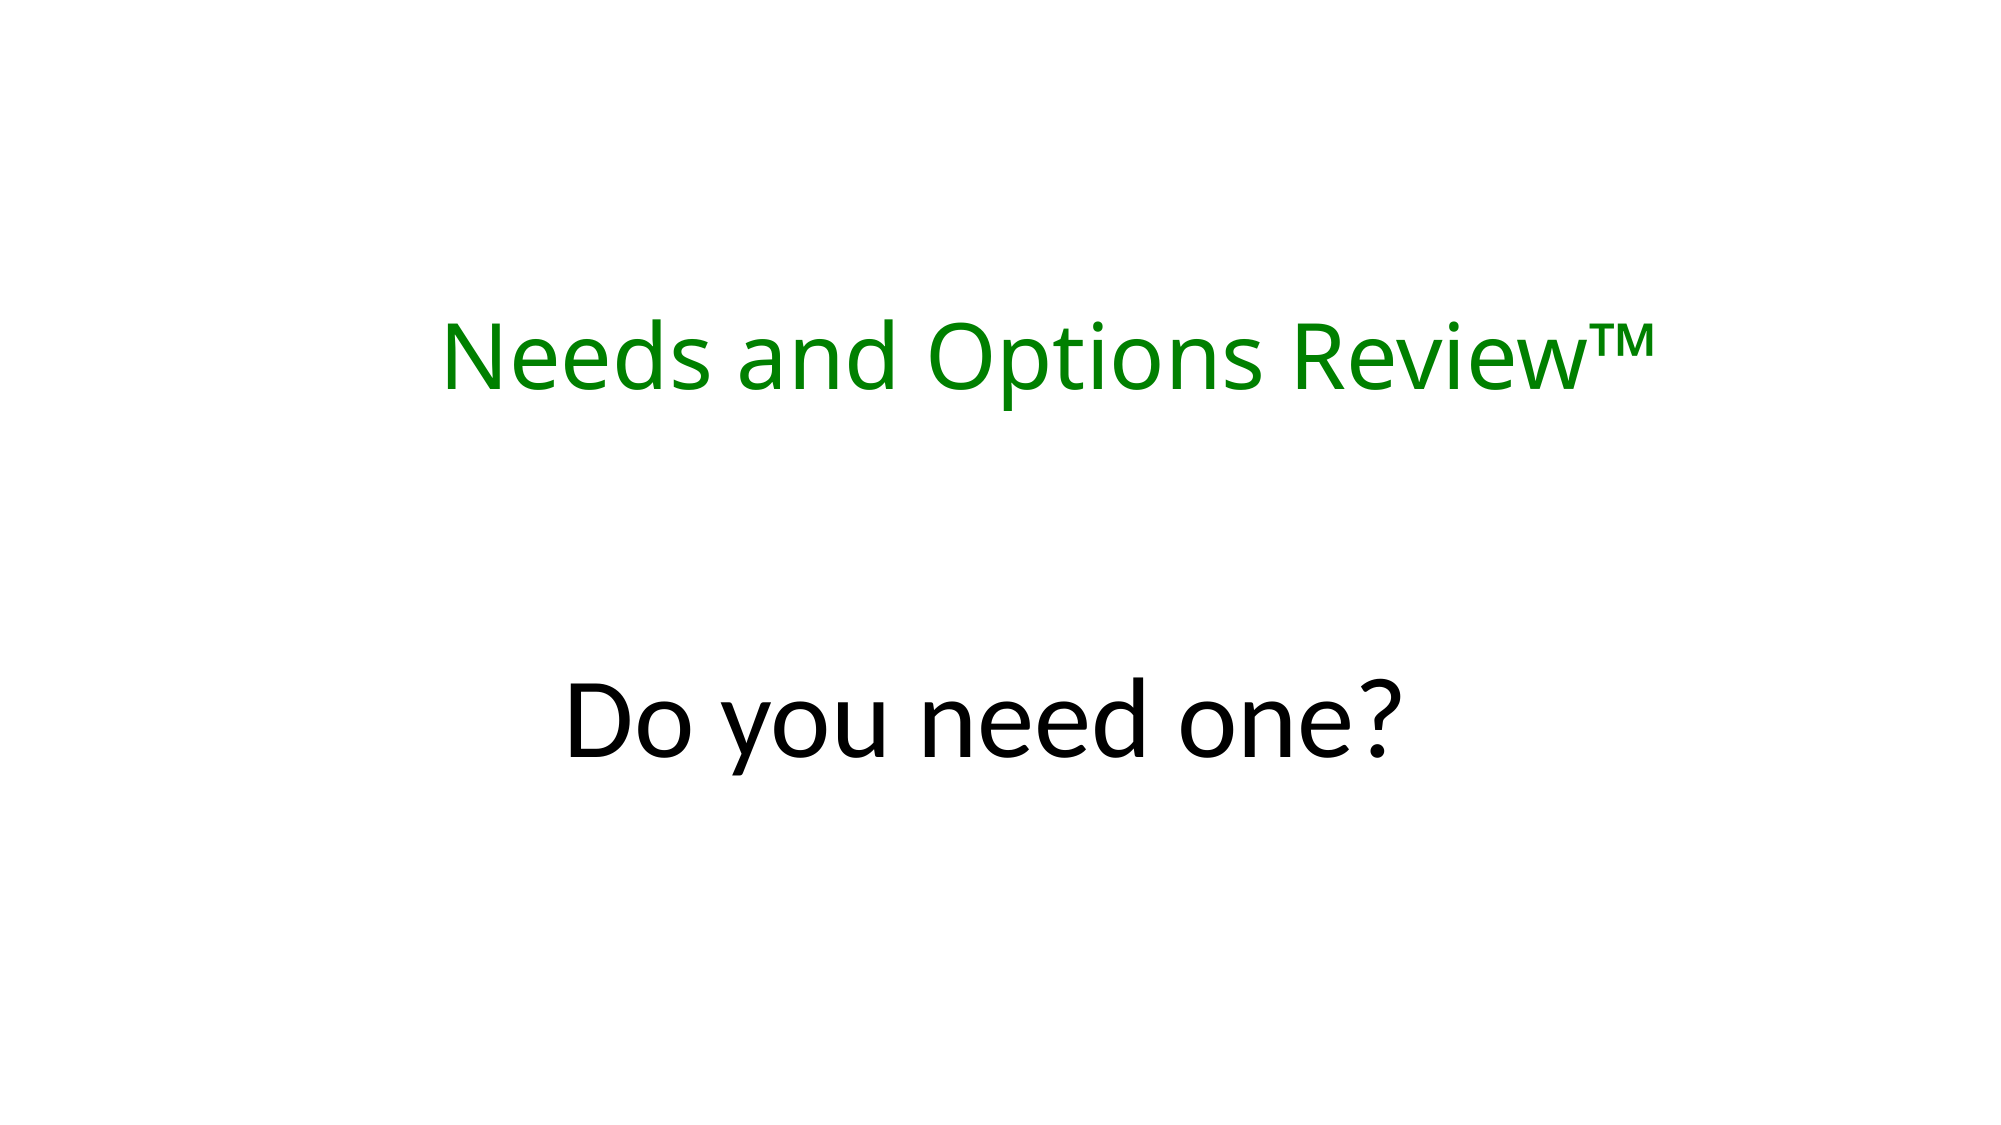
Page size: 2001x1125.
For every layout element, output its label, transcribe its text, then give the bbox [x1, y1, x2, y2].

text_box Needs and Options Review™ [306, 180, 1718, 415]
text_box Do you need one? [548, 635, 1476, 788]
